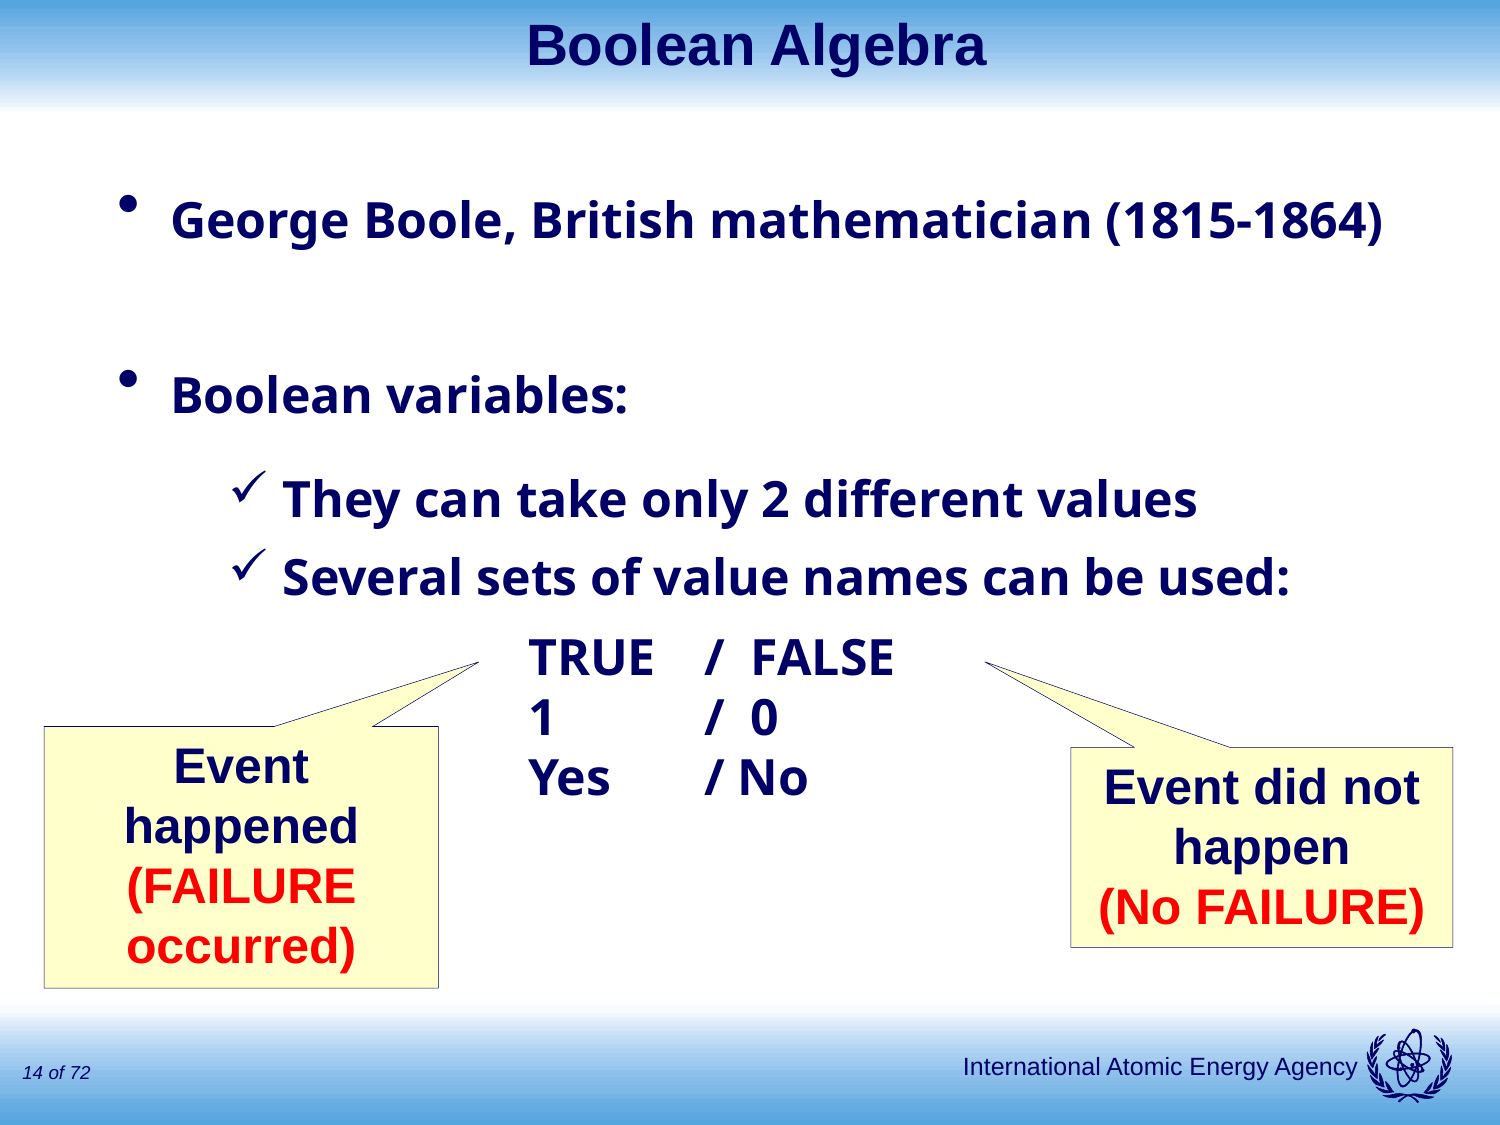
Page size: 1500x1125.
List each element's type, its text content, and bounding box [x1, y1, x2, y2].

text_box Event happened (FAILURE occurred) [44, 661, 479, 989]
text_box George Boole, British mathematician (1815-1864) [58, 142, 1451, 282]
text_box Boolean Algebra [150, 2, 1363, 85]
text_box Boolean variables: [58, 317, 1434, 457]
text_box They can take only 2 different values Several sets of value names can be used: TRUE / FALSE 1 / 0 Yes / No [169, 438, 1500, 835]
text_box Event did not happen (No FAILURE) [984, 661, 1453, 948]
